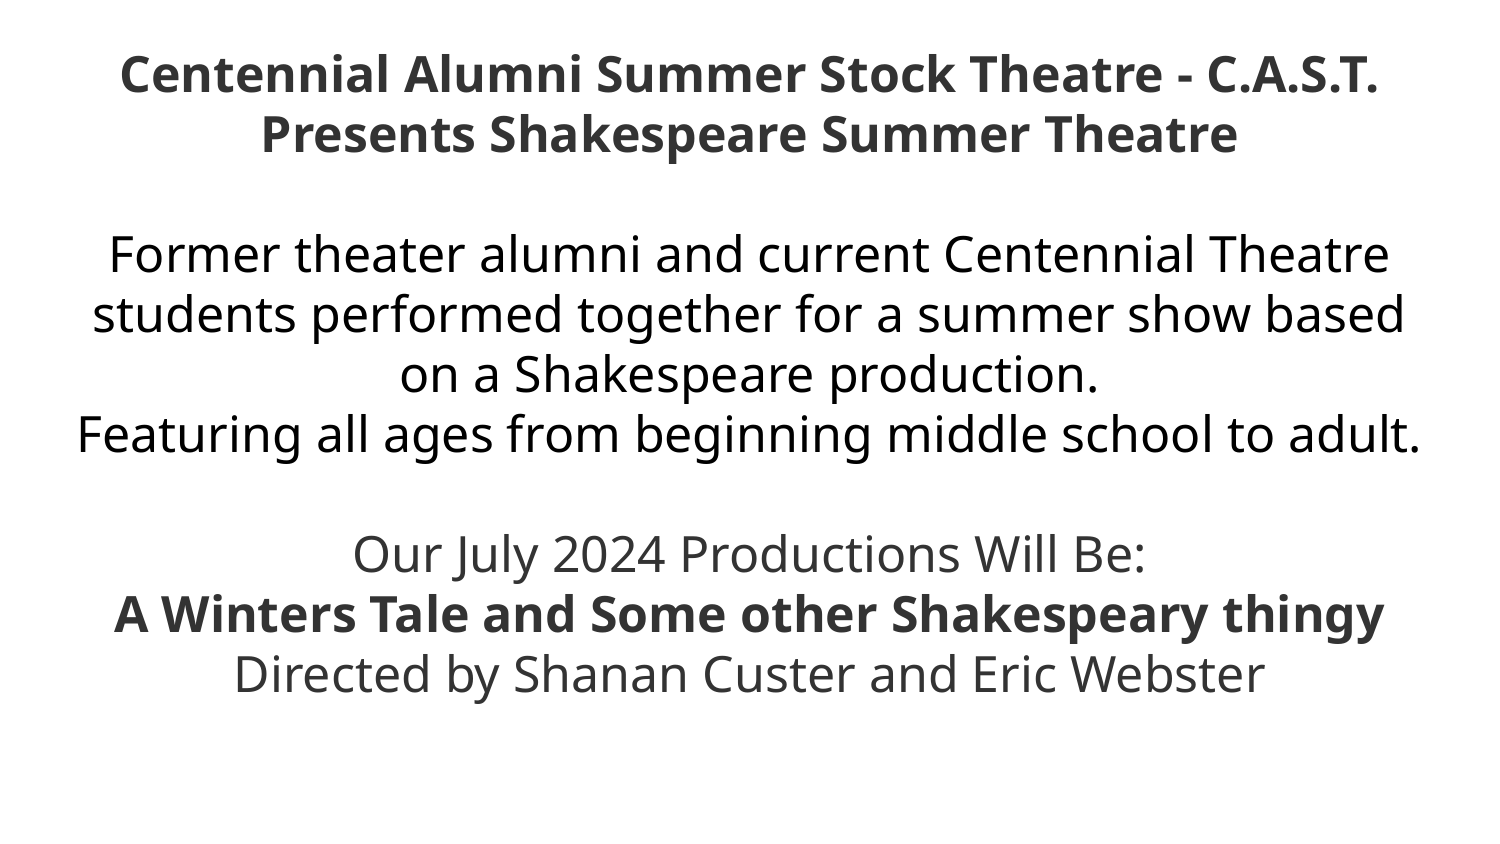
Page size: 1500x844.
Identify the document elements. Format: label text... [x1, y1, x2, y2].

title Centennial Alumni Summer Stock Theatre - C.A.S.T. Presents Shakespeare Summer Theatre Former theater alumni and current Centennial Theatre students performed together for a summer show based on a Shakespeare production. Featuring all ages from beginning middle school to adult. Our July 2024 Productions Will Be: A Winters Tale and Some other Shakespeary thingy Directed by Shanan Custer and Eric Webster [51, 27, 1449, 360]
